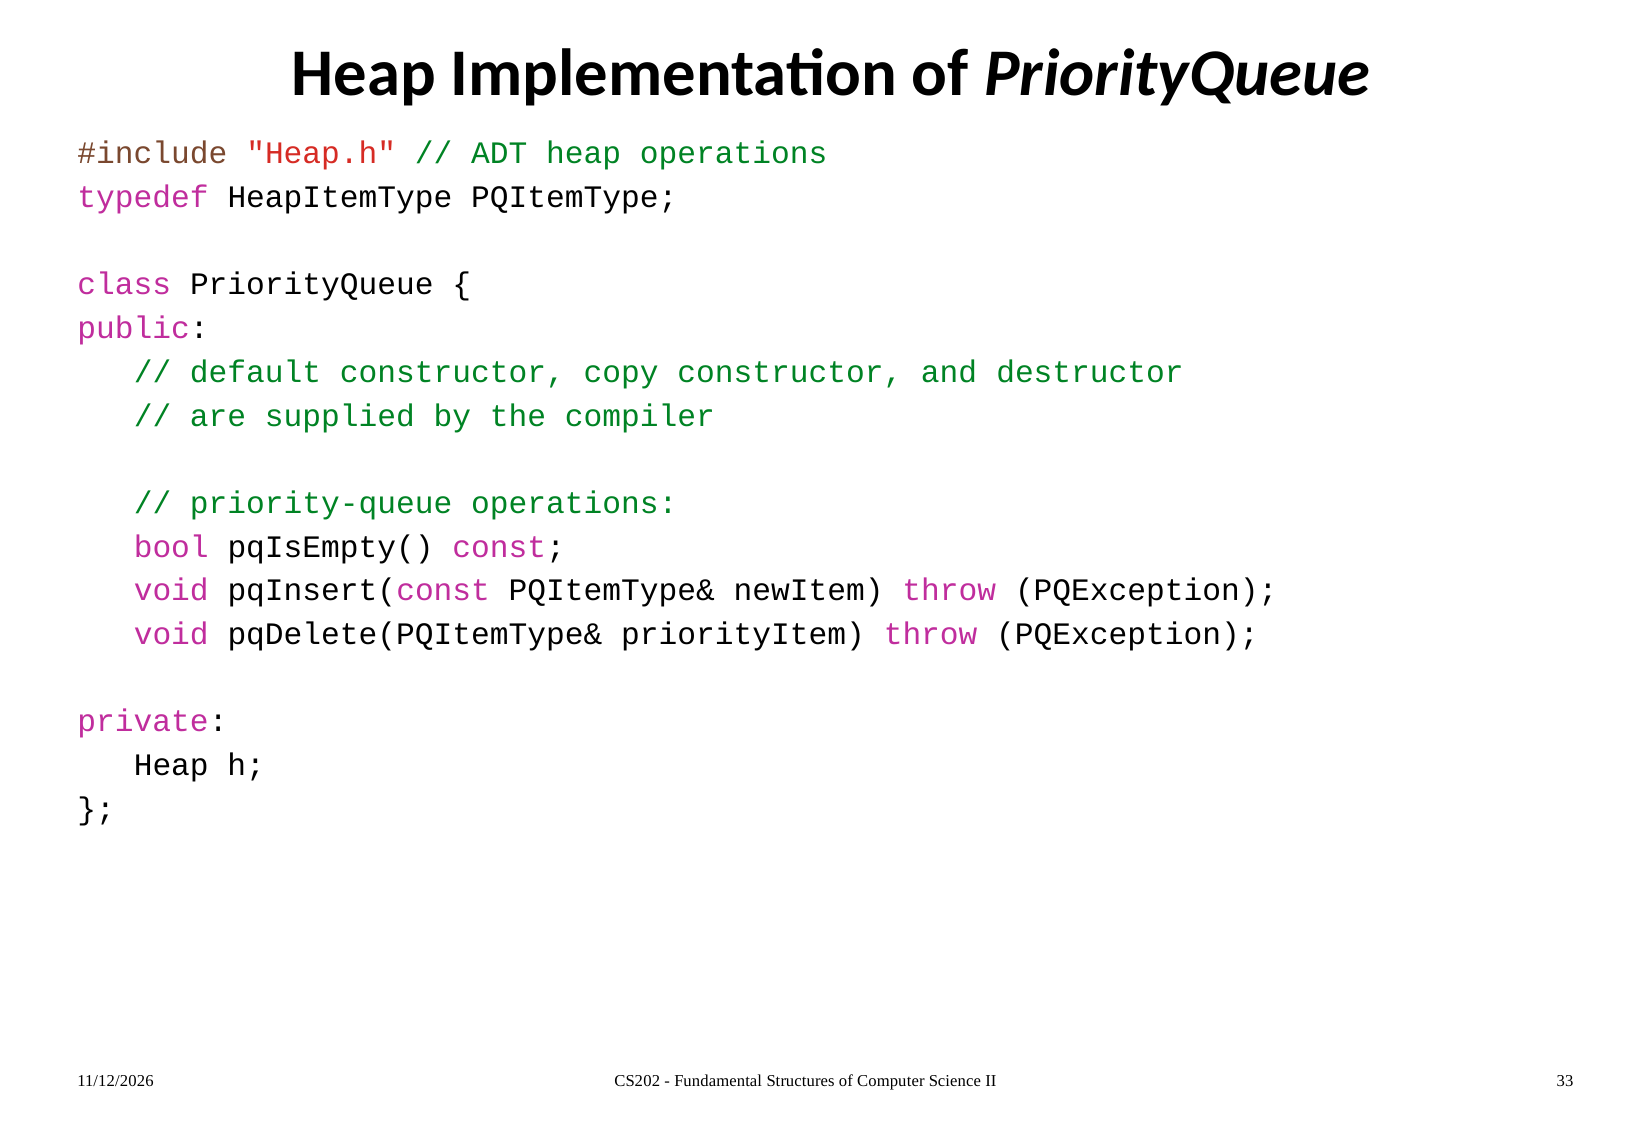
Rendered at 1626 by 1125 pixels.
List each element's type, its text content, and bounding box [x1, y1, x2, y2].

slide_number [62, 1062, 402, 1101]
list #include "Heap.h" // ADT heap operations typedef HeapItemType PQItemType; class PriorityQueue { public: // default constructor, copy constructor, and destructor // are supplied by the compiler // priority-queue operations: bool pqIsEmpty() const; void pqInsert(const PQItemType& newItem) throw (PQException); void pqDelete(PQItemType& priorityItem) throw (PQException); private: Heap h; }; [62, 125, 1625, 1038]
title Heap Implementation of PriorityQueue [62, 24, 1600, 113]
footer CS202 - Fundamental Structures of Computer Science II [500, 1062, 1111, 1101]
slide_number 33 [1249, 1062, 1589, 1101]
